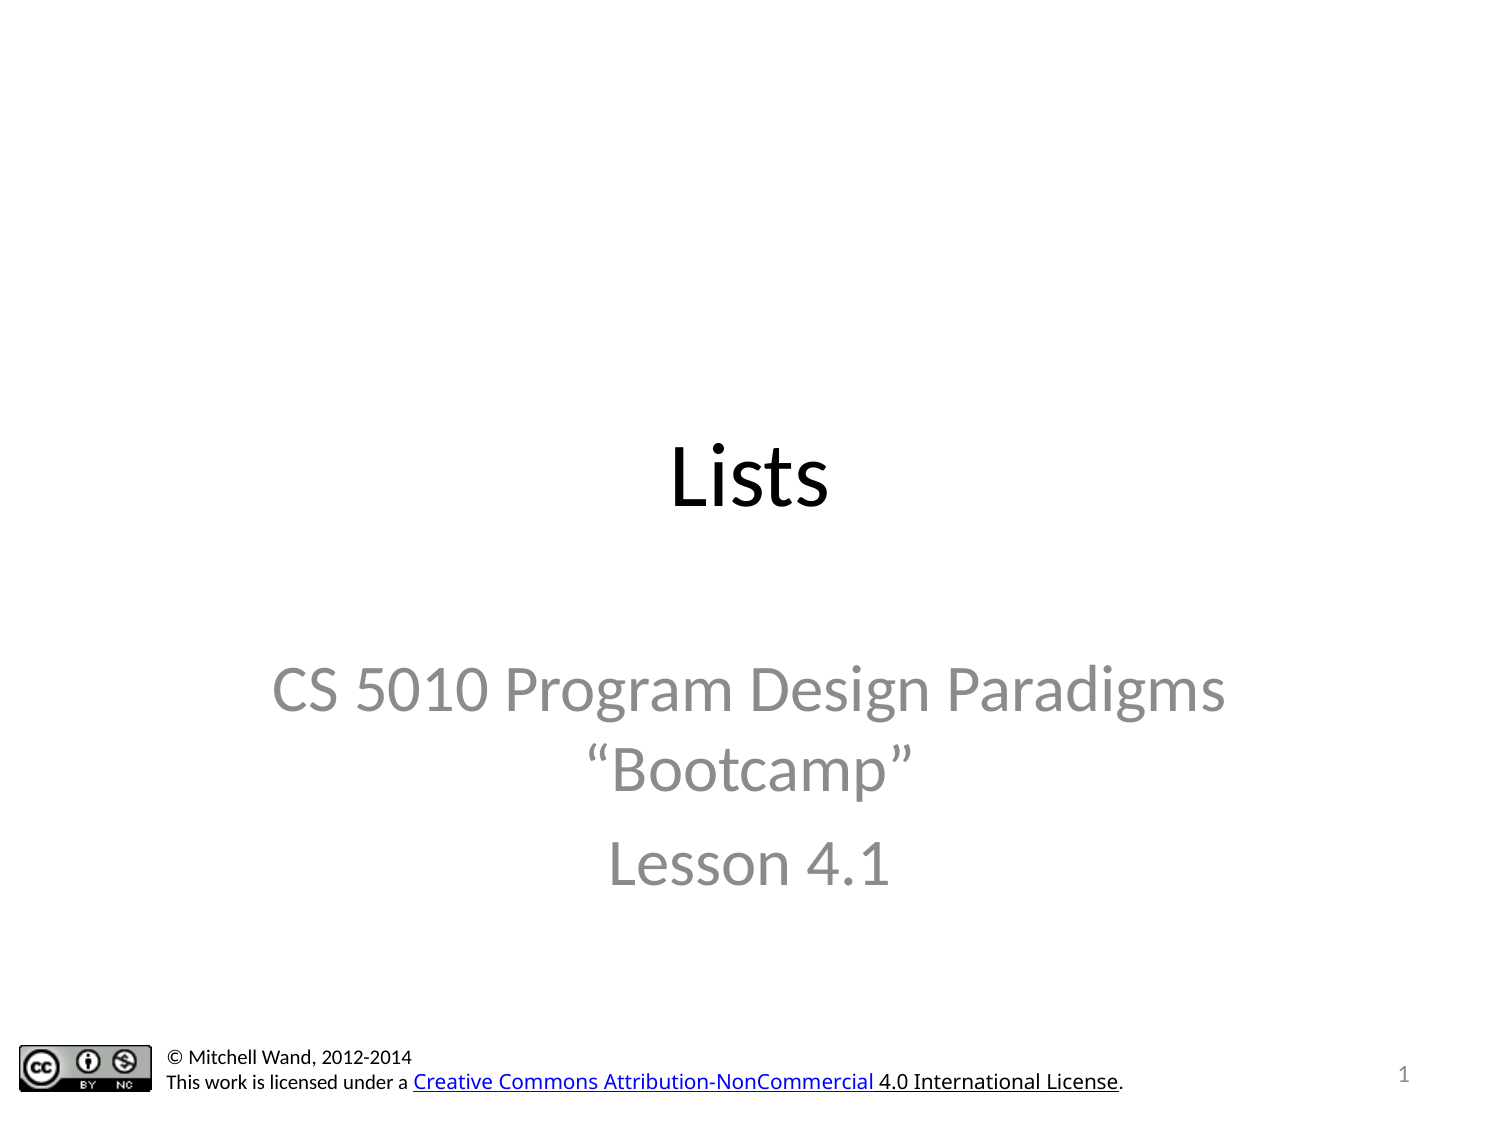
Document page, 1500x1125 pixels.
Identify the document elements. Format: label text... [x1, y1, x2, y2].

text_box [19, 1035, 1481, 1102]
title Lists [112, 349, 1388, 591]
subtitle CS 5010 Program Design Paradigms “Bootcamp” Lesson 4.1 [225, 637, 1275, 925]
